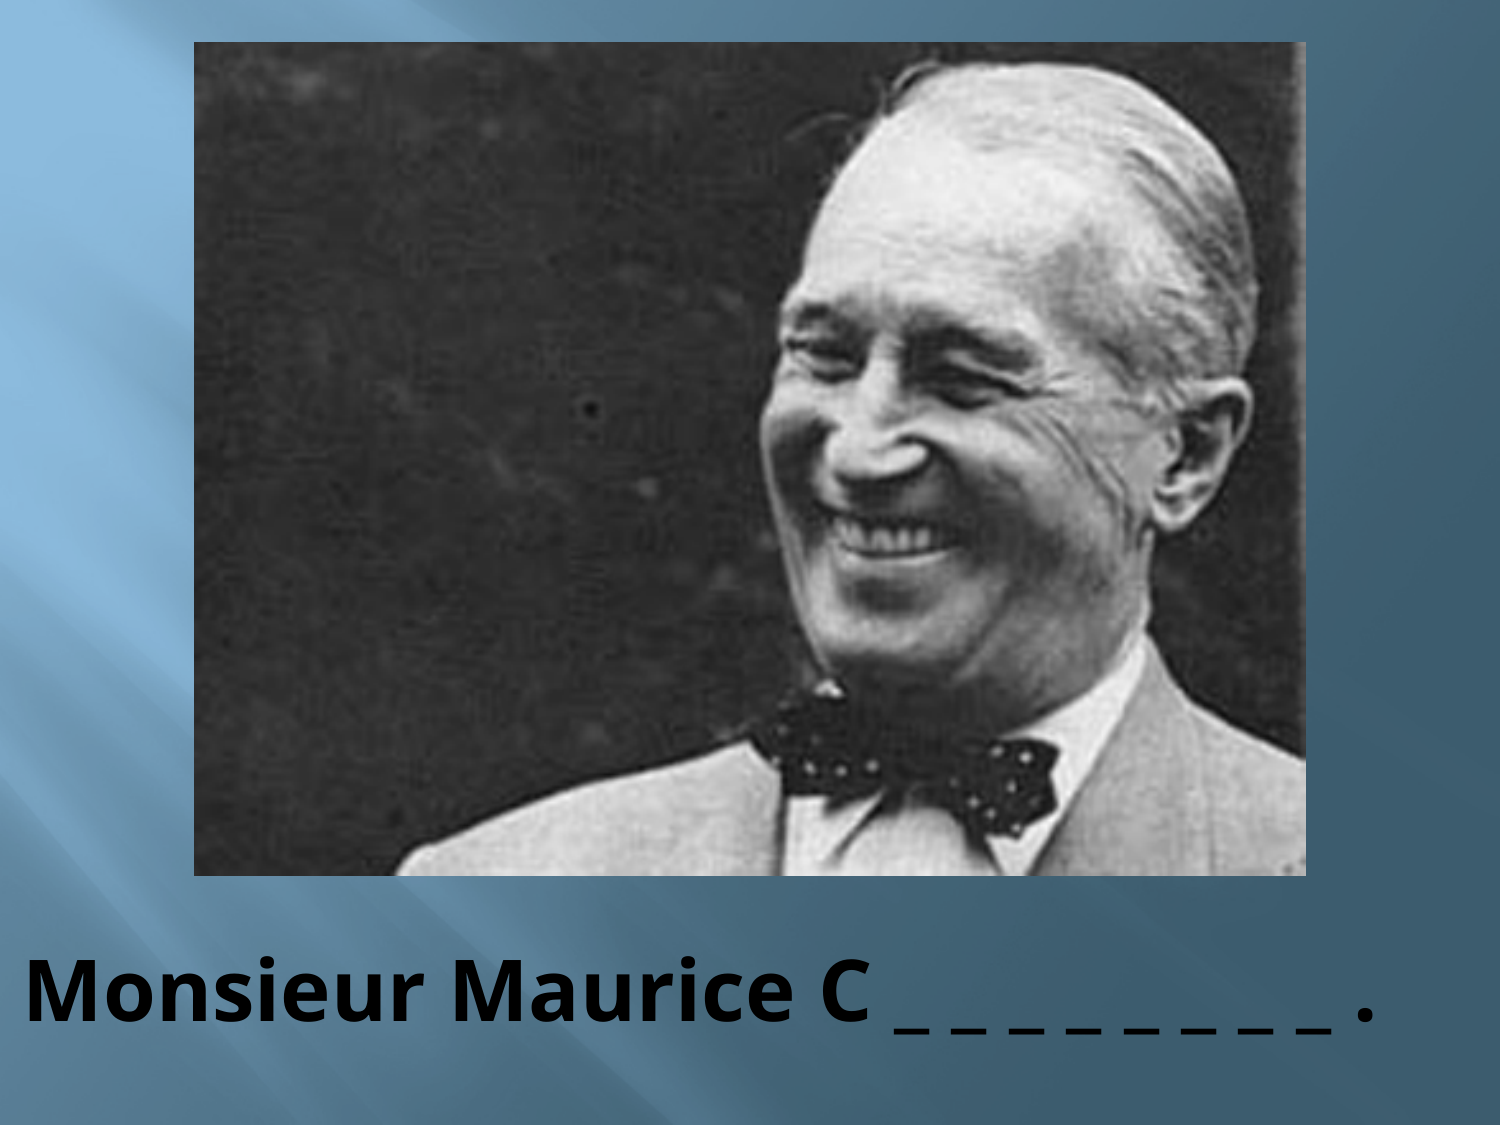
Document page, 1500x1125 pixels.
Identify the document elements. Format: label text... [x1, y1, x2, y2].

picture [194, 42, 1306, 876]
title Monsieur Maurice C _ _ _ _ _ _ _ _ . [0, 893, 1404, 1081]
